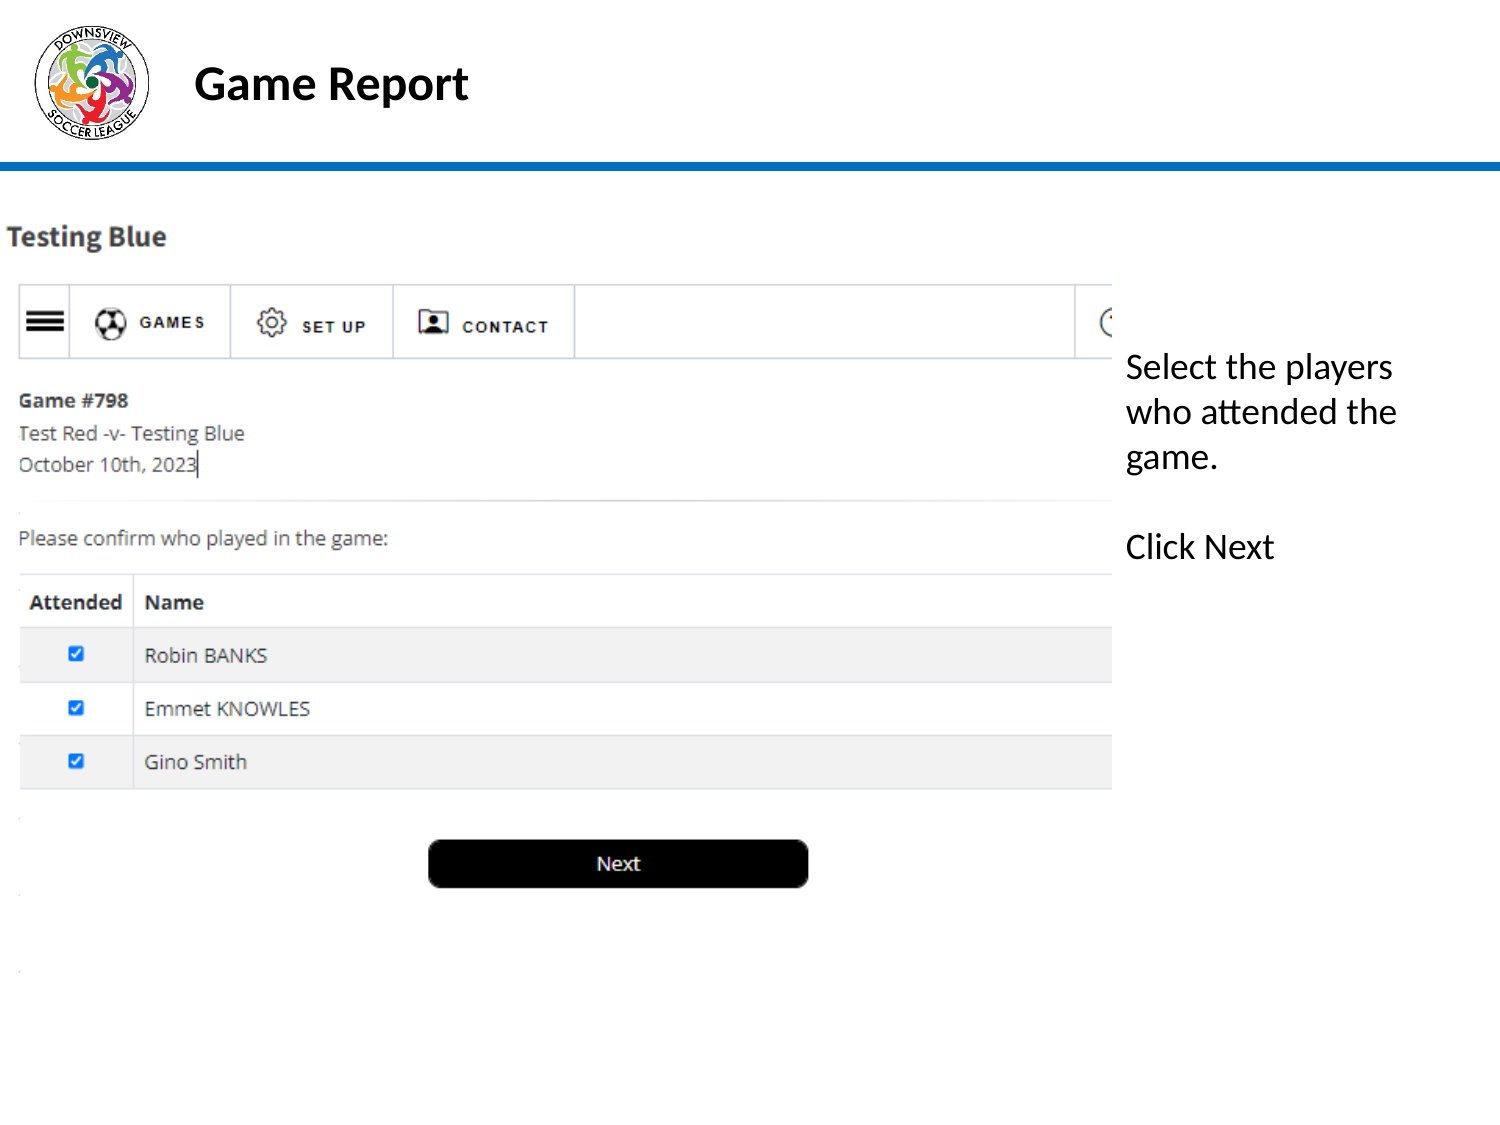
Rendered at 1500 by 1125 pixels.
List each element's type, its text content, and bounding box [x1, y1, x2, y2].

text_box Game Report [179, 43, 485, 118]
picture [0, 217, 1112, 976]
picture [32, 22, 151, 143]
text_box Select the players who attended the game. Click Next [1112, 334, 1475, 575]
